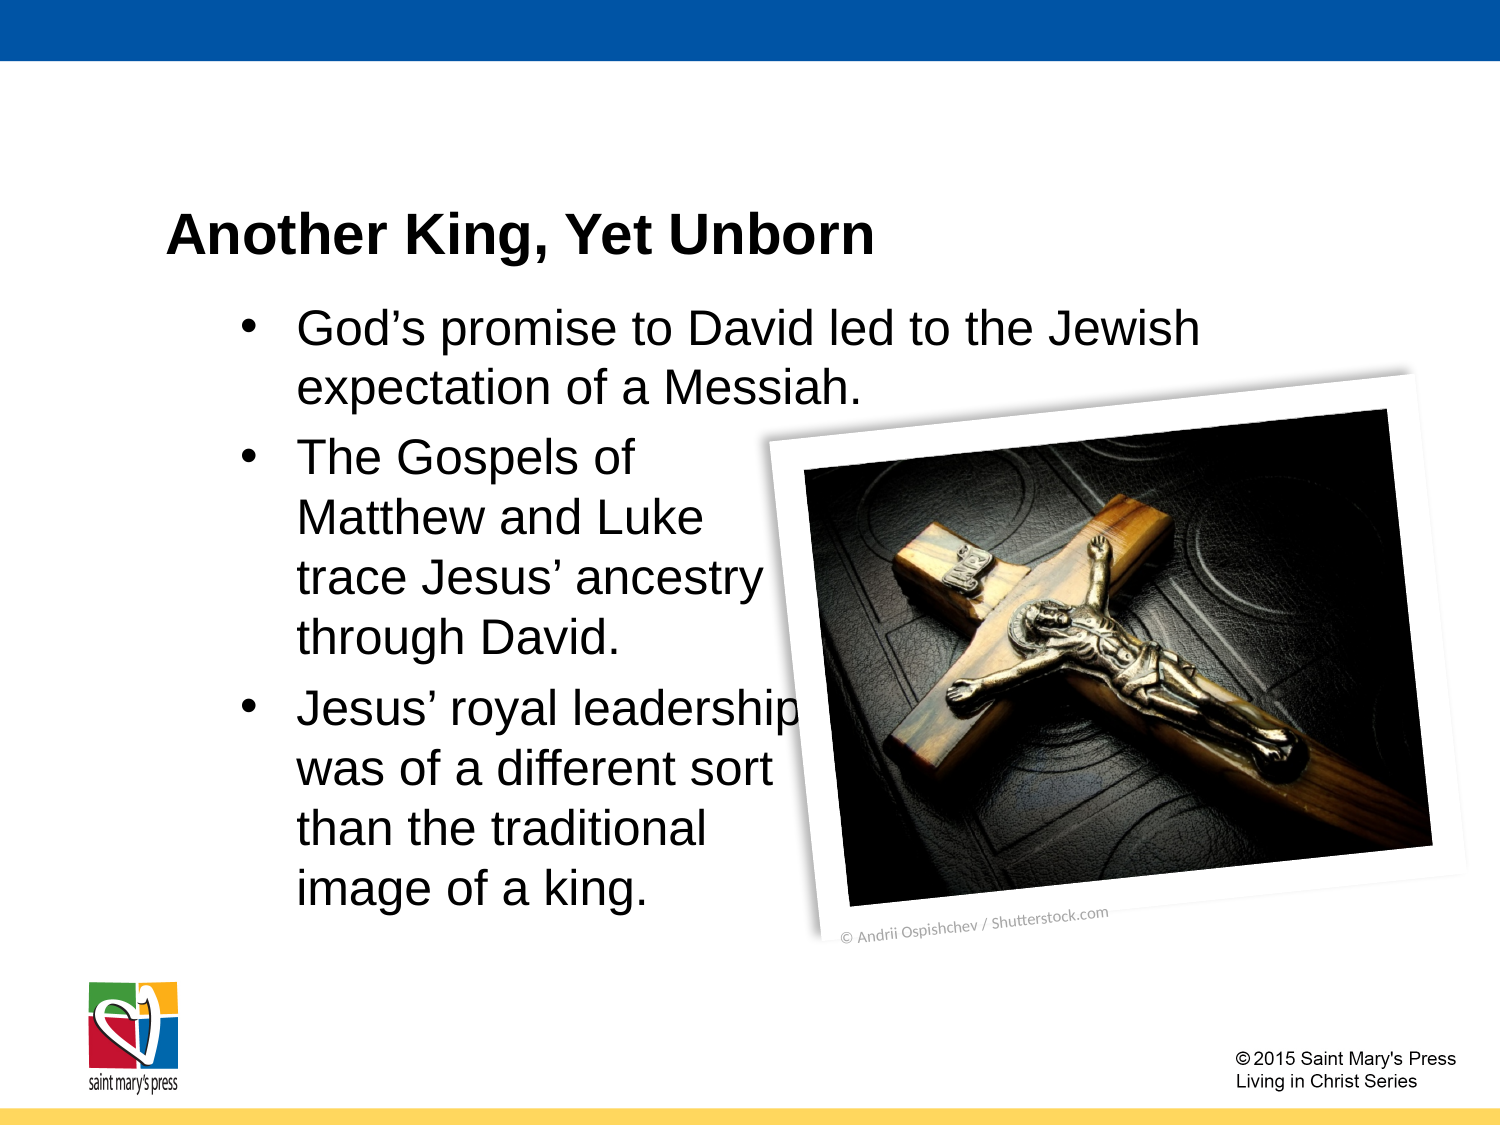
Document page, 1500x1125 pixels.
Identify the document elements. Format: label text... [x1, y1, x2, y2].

picture [0, 0, 1500, 1125]
title Another King, Yet Unborn [150, 187, 1500, 275]
text_box © Andrii Ospishchev / Shutterstock.com [823, 887, 1163, 957]
list God’s promise to David led to the Jewish expectation of a Messiah. The Gospels of Matthew and Luke trace Jesus’ ancestry through David. Jesus’ royal leadership was of a different sort than the traditional image of a king. [225, 287, 1288, 1005]
